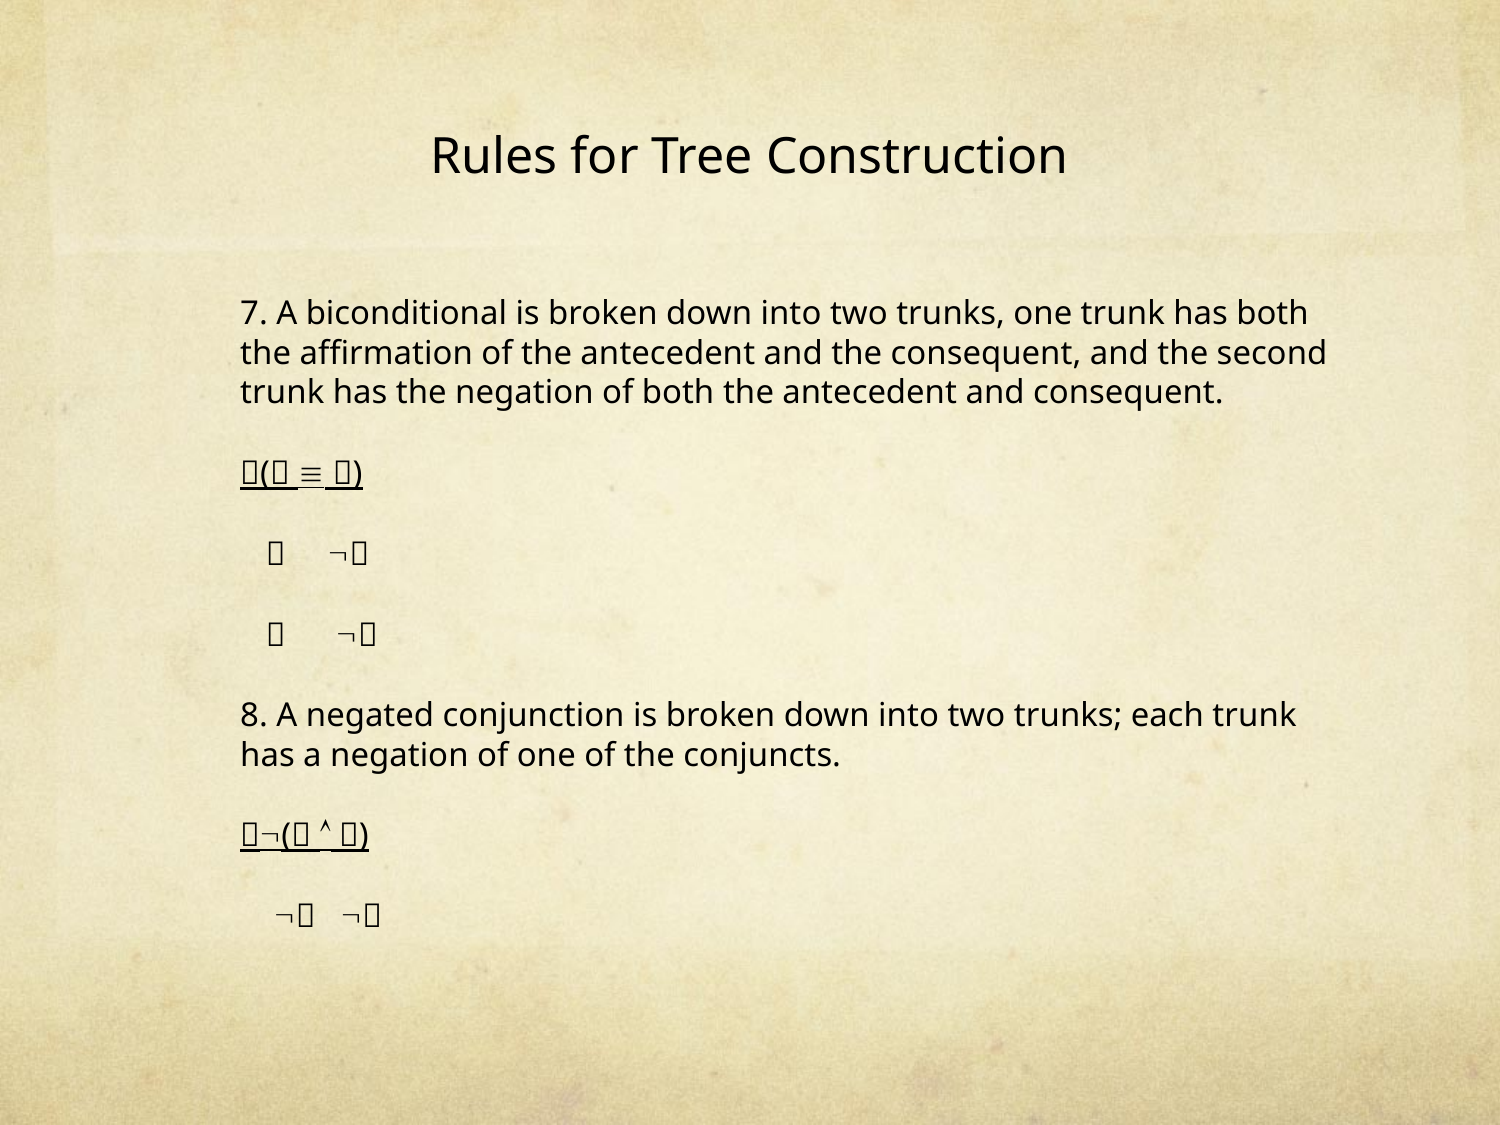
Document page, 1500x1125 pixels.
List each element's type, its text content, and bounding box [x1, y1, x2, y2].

picture [0, 0, 1500, 1125]
title Rules for Tree Construction [150, 82, 1350, 225]
list 7. A biconditional is broken down into two trunks, one trunk has both the affirmation of the antecedent and the consequent, and the second trunk has the negation of both the antecedent and consequent. (  )     8. A negated conjunction is broken down into two trunks; each trunk has a negation of one of the conjuncts. (  )   [150, 284, 1350, 950]
